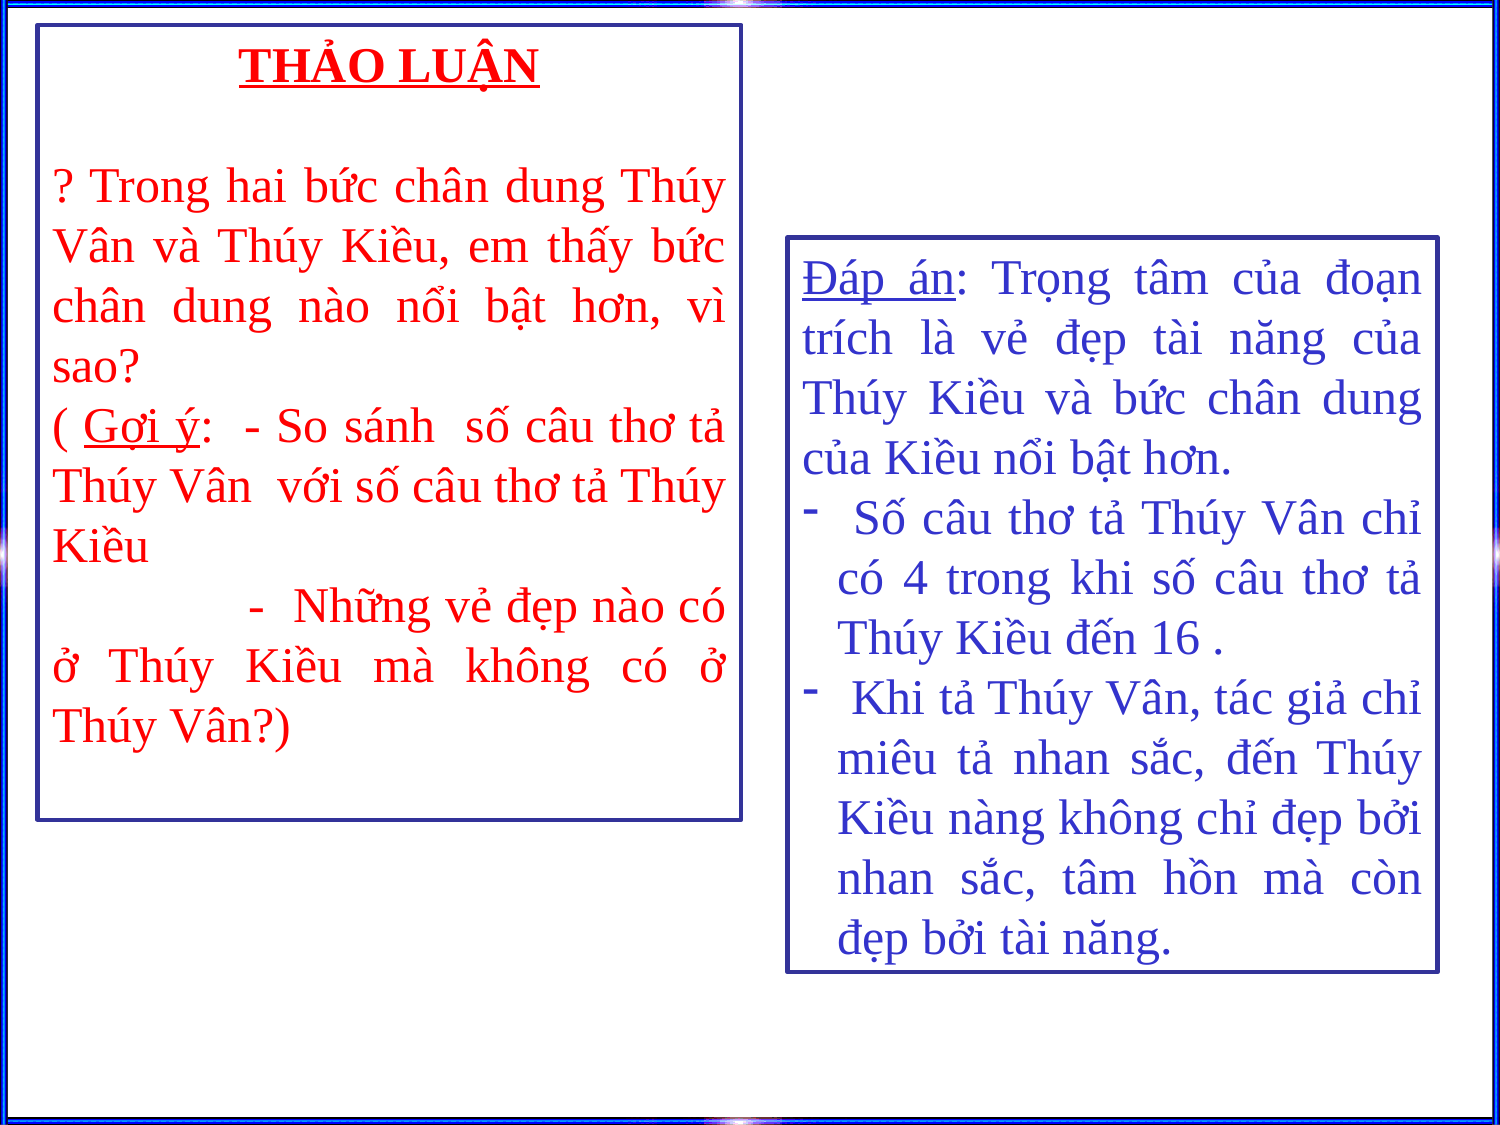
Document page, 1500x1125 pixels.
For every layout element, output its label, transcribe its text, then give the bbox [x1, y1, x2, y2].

text_box THẢO LUẬN ? Trong hai bức chân dung Thúy Vân và Thúy Kiều, em thấy bức chân dung nào nổi bật hơn, vì sao? ( Gợi ý: - So sánh số câu thơ tả Thúy Vân với số câu thơ tả Thúy Kiều - Những vẻ đẹp nào có ở Thúy Kiều mà không có ở Thúy Vân?) [35, 23, 743, 822]
text_box Đáp án: Trọng tâm của đoạn trích là vẻ đẹp tài năng của Thúy Kiều và bức chân dung của Kiều nổi bật hơn. Số câu thơ tả Thúy Vân chỉ có 4 trong khi số câu thơ tả Thúy Kiều đến 16 . Khi tả Thúy Vân, tác giả chỉ miêu tả nhan sắc, đến Thúy Kiều nàng không chỉ đẹp bởi nhan sắc, tâm hồn mà còn đẹp bởi tài năng. [785, 235, 1440, 974]
picture [0, 0, 1500, 1125]
text_box [1050, 637, 1088, 699]
